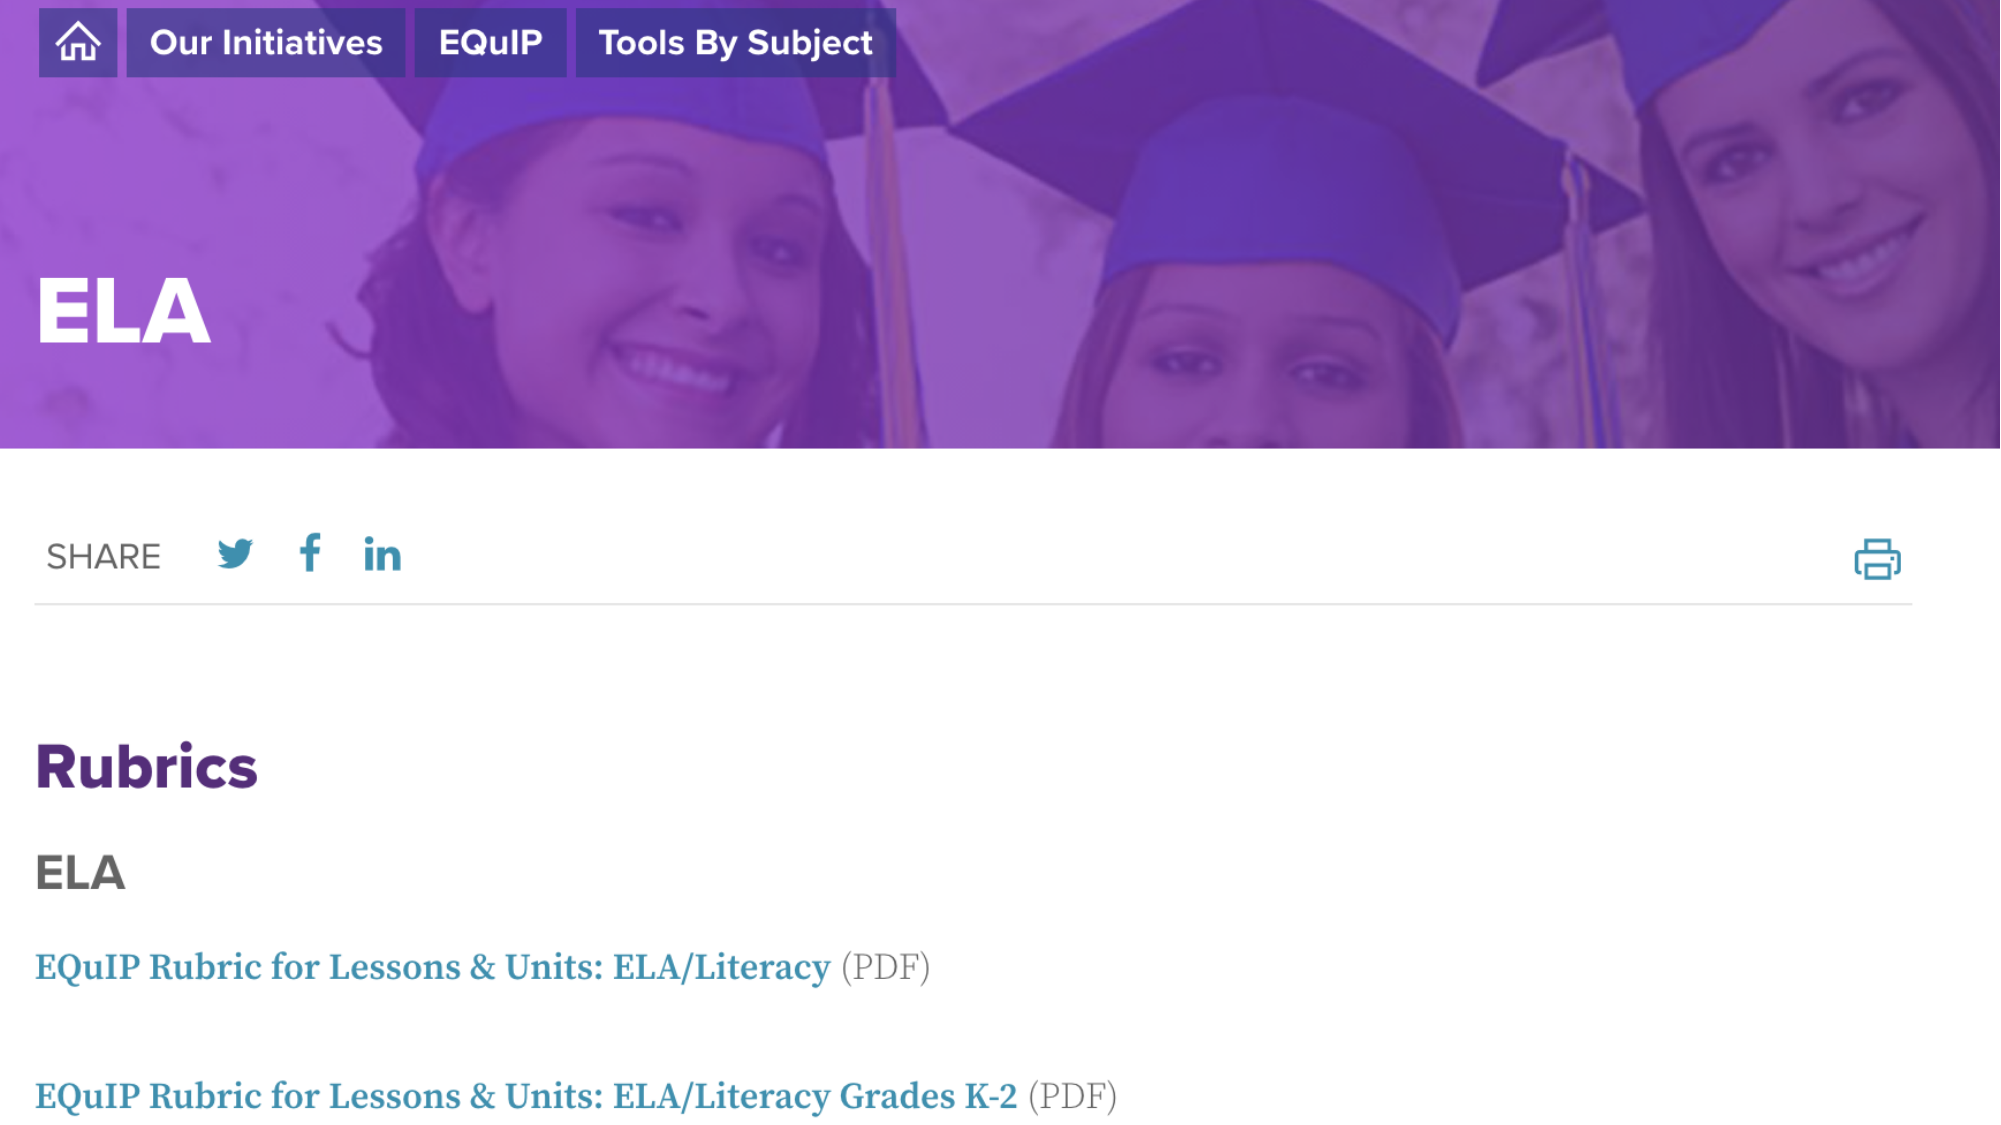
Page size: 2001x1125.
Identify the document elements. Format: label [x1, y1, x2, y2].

list [0, 0, 2000, 1125]
